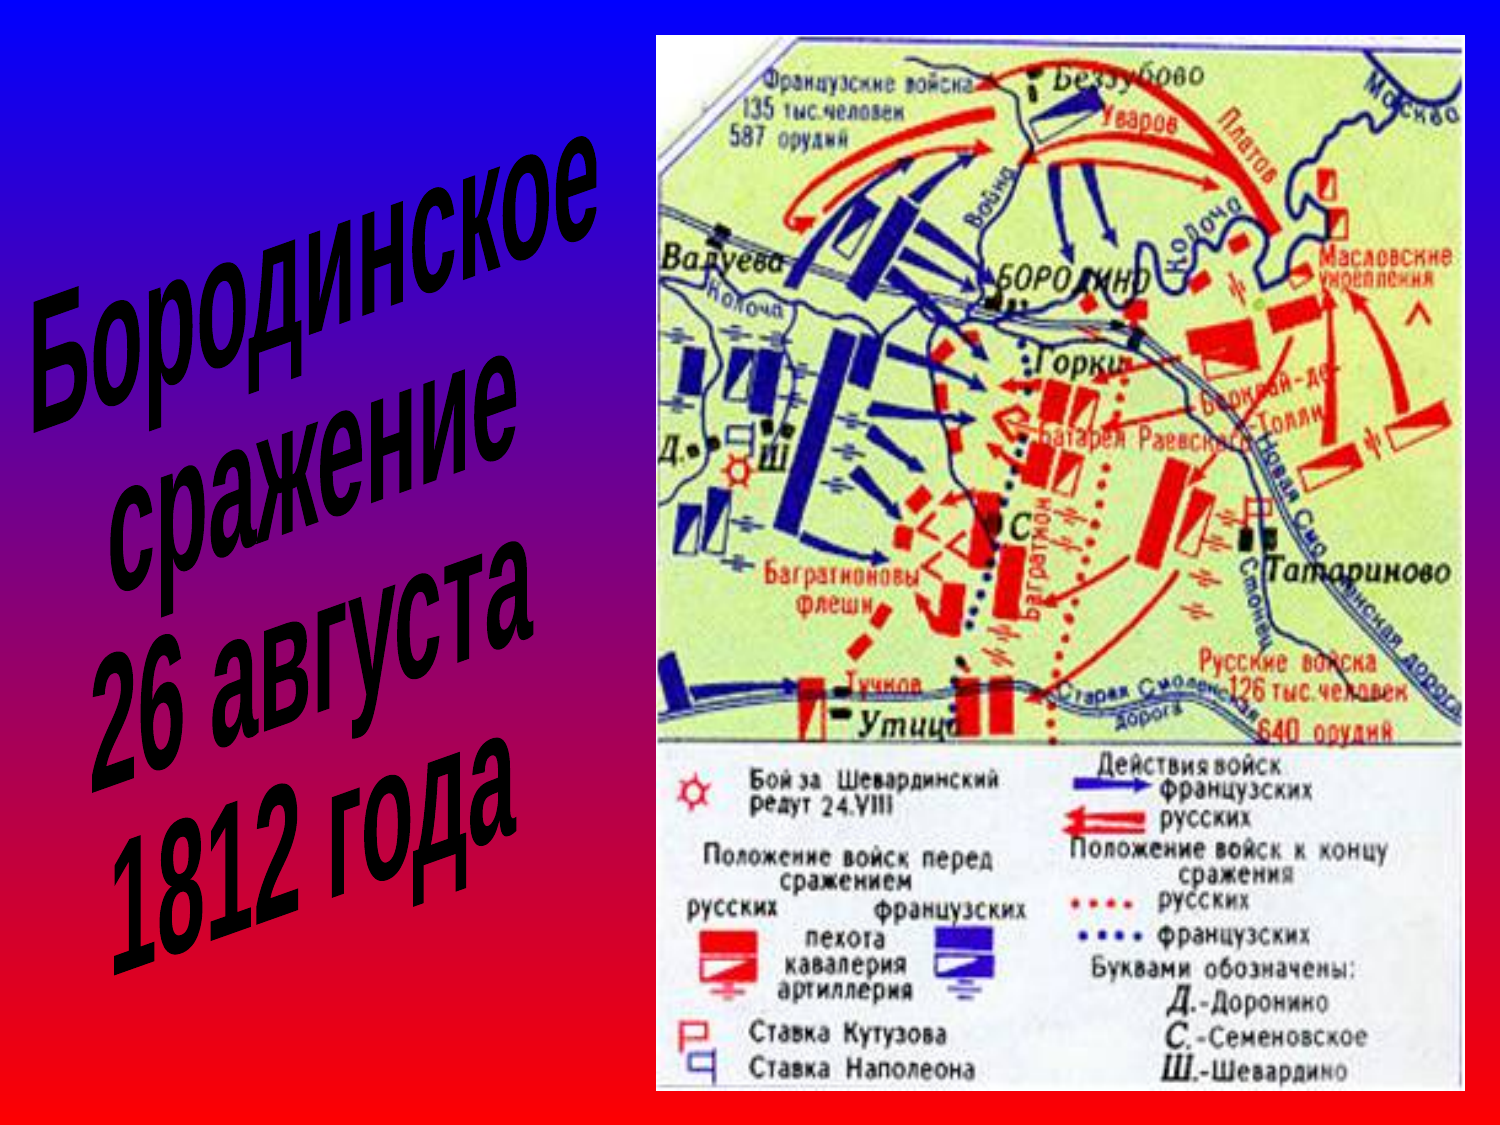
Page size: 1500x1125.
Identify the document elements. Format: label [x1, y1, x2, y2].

list [655, 34, 1465, 1092]
